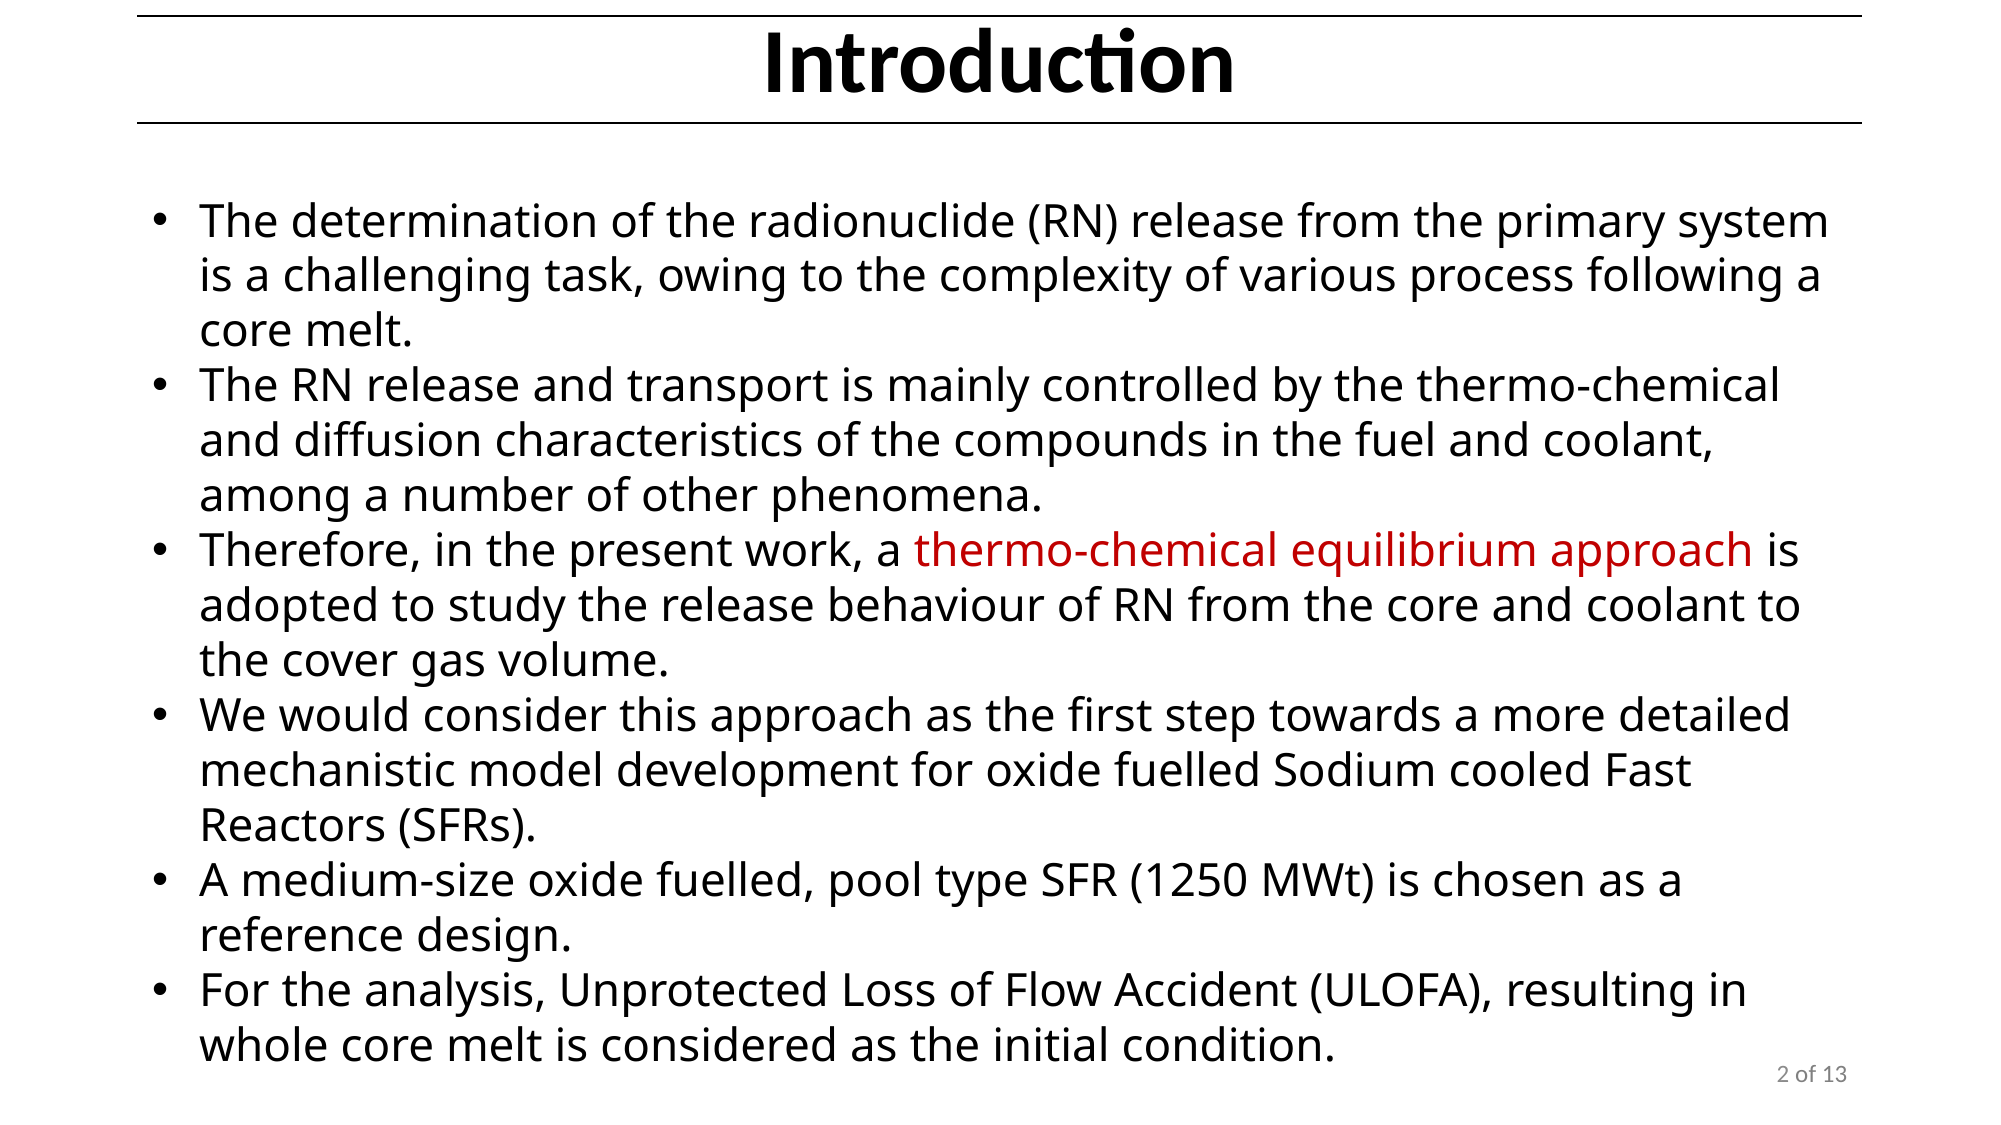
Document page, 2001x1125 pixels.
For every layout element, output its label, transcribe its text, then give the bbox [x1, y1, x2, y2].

text_box The determination of the radionuclide (RN) release from the primary system is a challenging task, owing to the complexity of various process following a core melt. The RN release and transport is mainly controlled by the thermo-chemical and diffusion characteristics of the compounds in the fuel and coolant, among a number of other phenomena. Therefore, in the present work, a thermo-chemical equilibrium approach is adopted to study the release behaviour of RN from the core and coolant to the cover gas volume. We would consider this approach as the first step towards a more detailed mechanistic model development for oxide fuelled Sodium cooled Fast Reactors (SFRs). A medium-size oxide fuelled, pool type SFR (1250 MWt) is chosen as a reference design. For the analysis, Unprotected Loss of Flow Accident (ULOFA), resulting in whole core melt is considered as the initial condition. [137, 183, 1863, 1125]
slide_number 2 of 13 [1412, 1042, 1863, 1103]
table_header Introduction [137, 17, 1862, 122]
